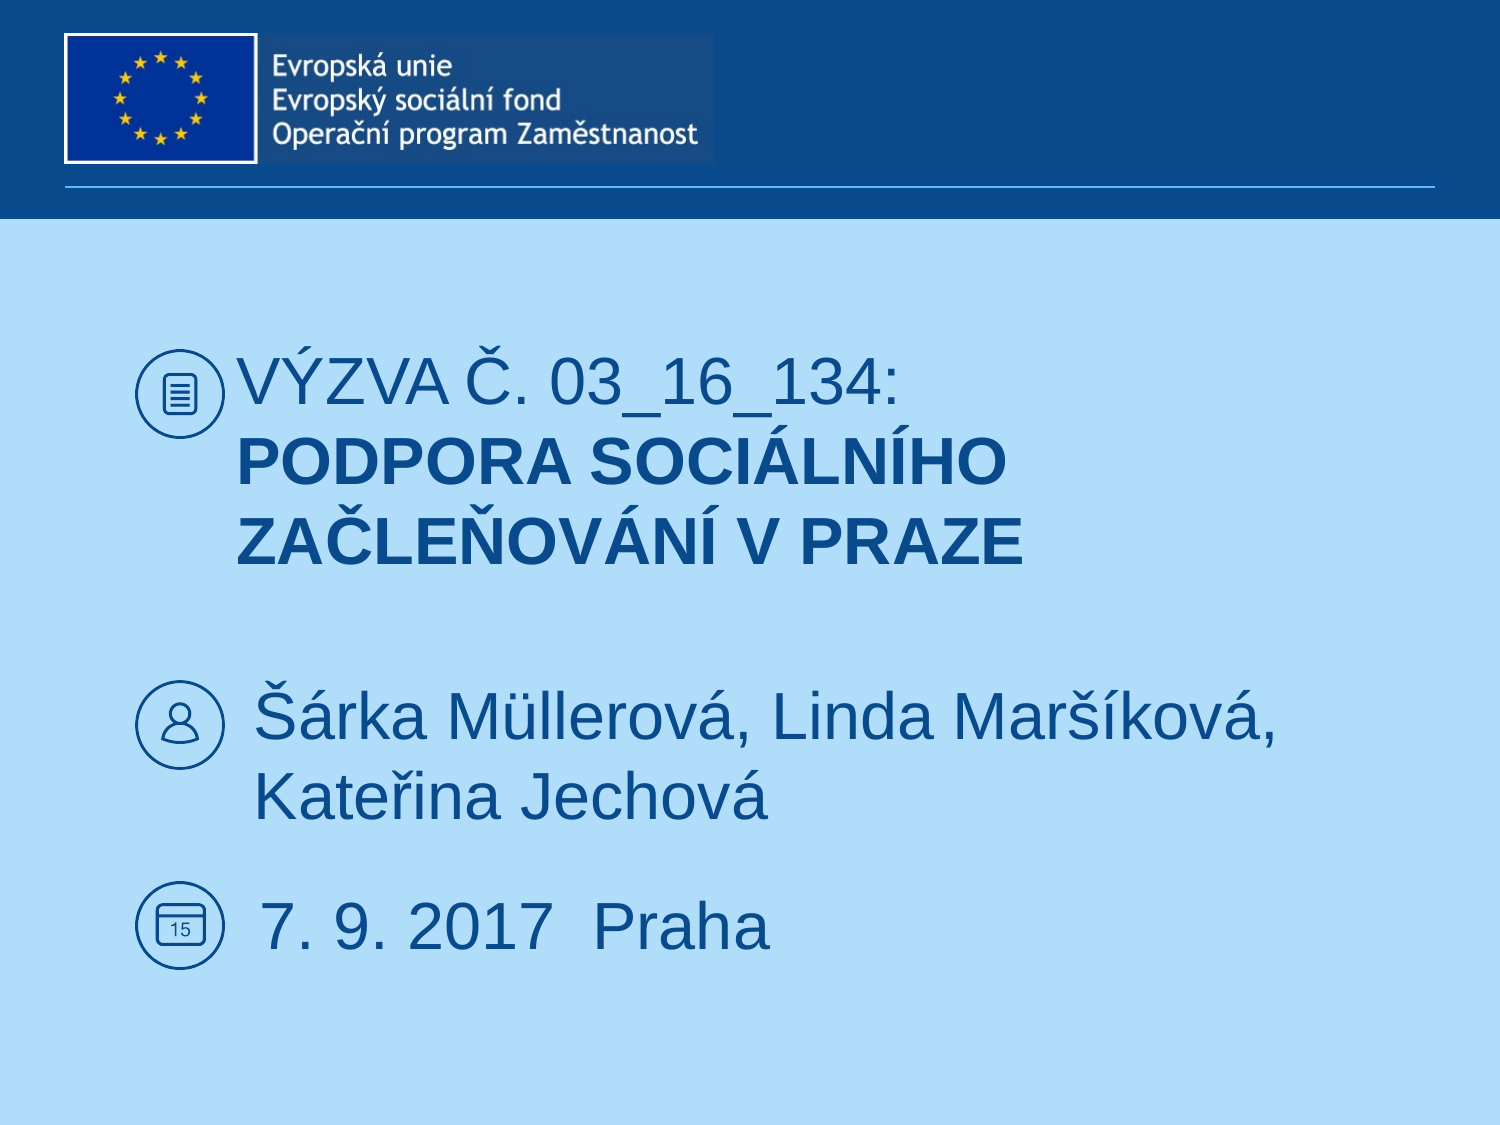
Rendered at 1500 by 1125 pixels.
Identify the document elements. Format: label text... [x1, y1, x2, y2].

picture [135, 349, 225, 439]
picture [135, 680, 225, 770]
list 7. 9. 2017 Praha [253, 857, 1447, 988]
list Šárka Müllerová, Linda Maršíková, Kateřina Jechová [247, 670, 1441, 835]
picture [64, 33, 714, 164]
title Výzva č. 03_16_134: Podpora sociálního začleňování v Praze [230, 338, 1441, 598]
picture [135, 881, 225, 971]
